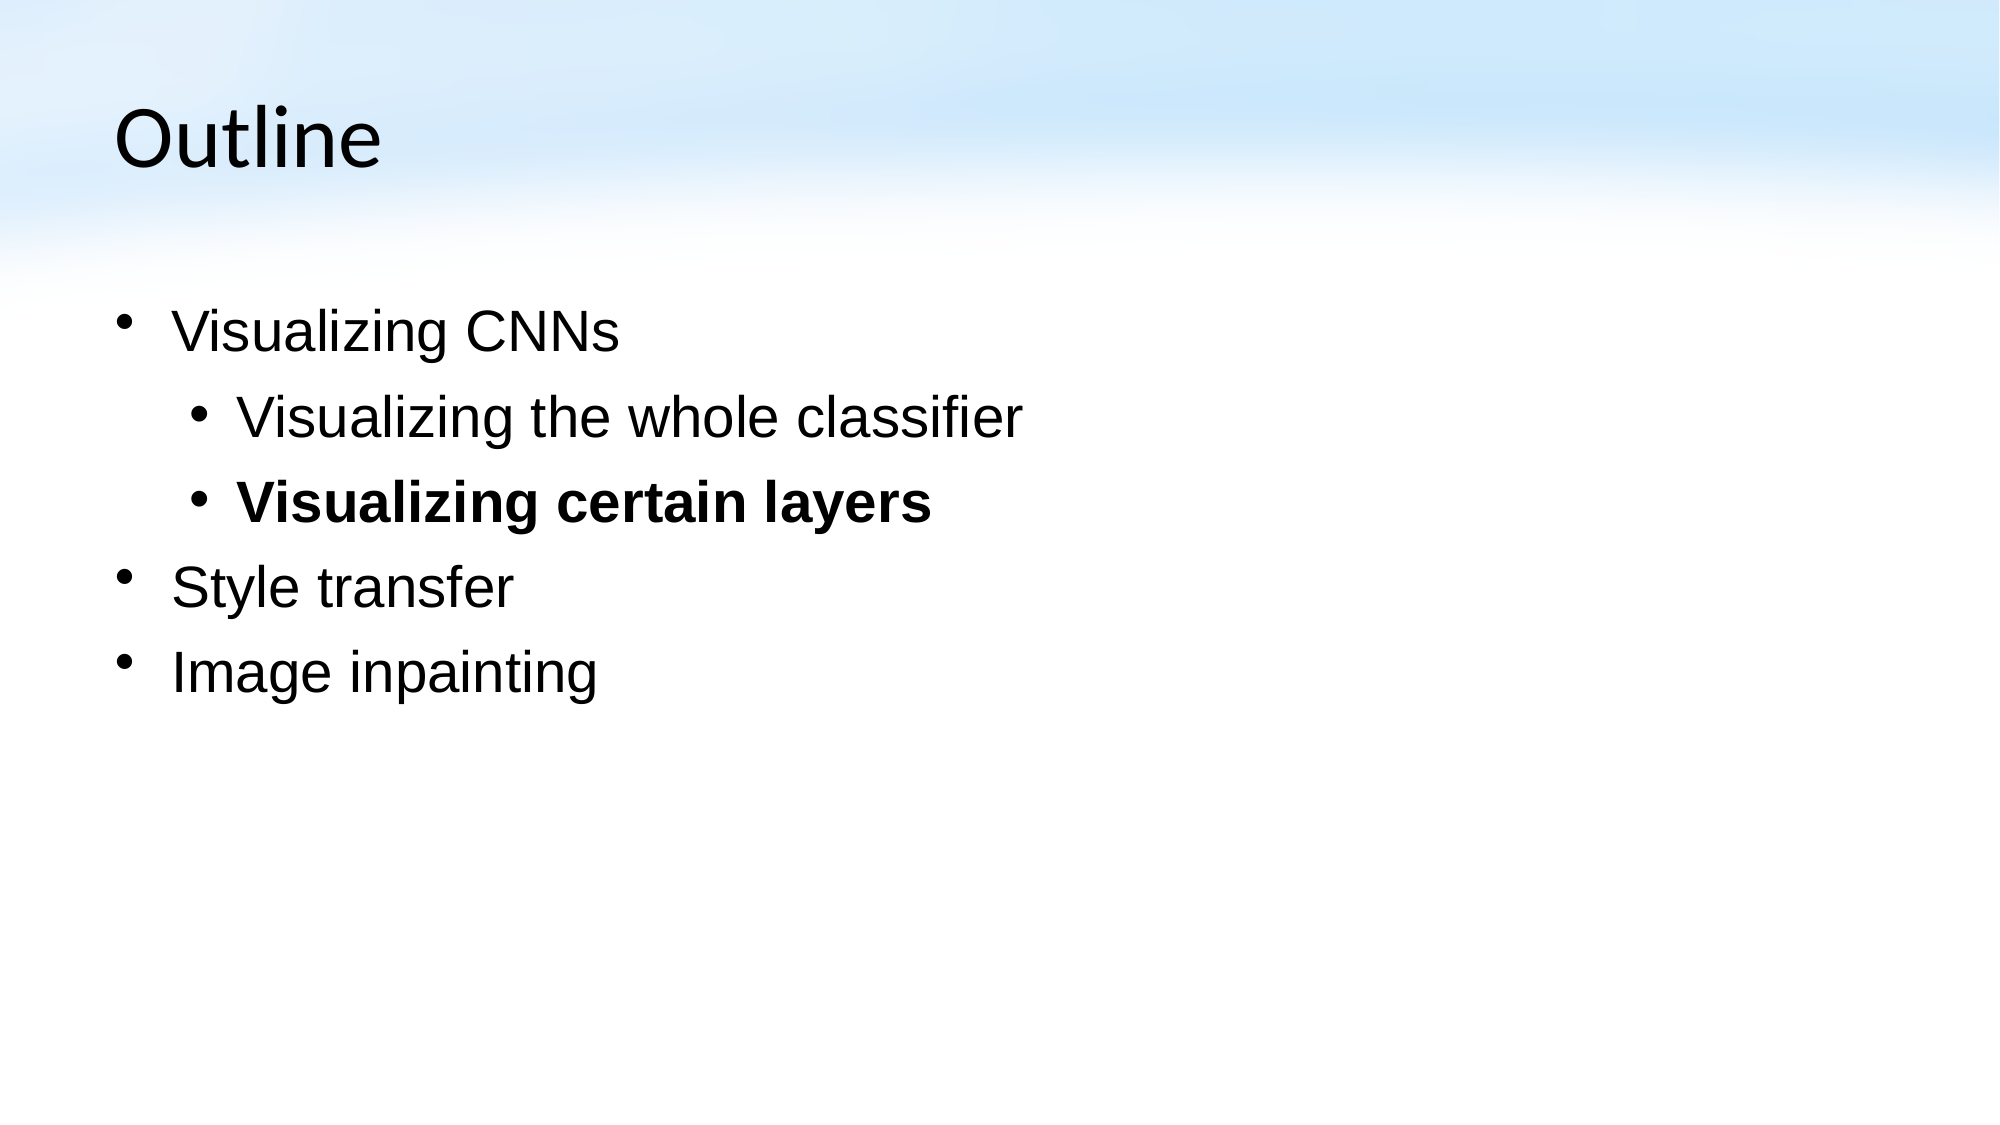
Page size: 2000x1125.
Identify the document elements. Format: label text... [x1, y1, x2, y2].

picture [0, 0, 2000, 1125]
list Visualizing CNNs Visualizing the whole classifier Visualizing certain layers Style transfer Image inpainting [99, 282, 1981, 1026]
title Outline [99, 37, 1963, 226]
